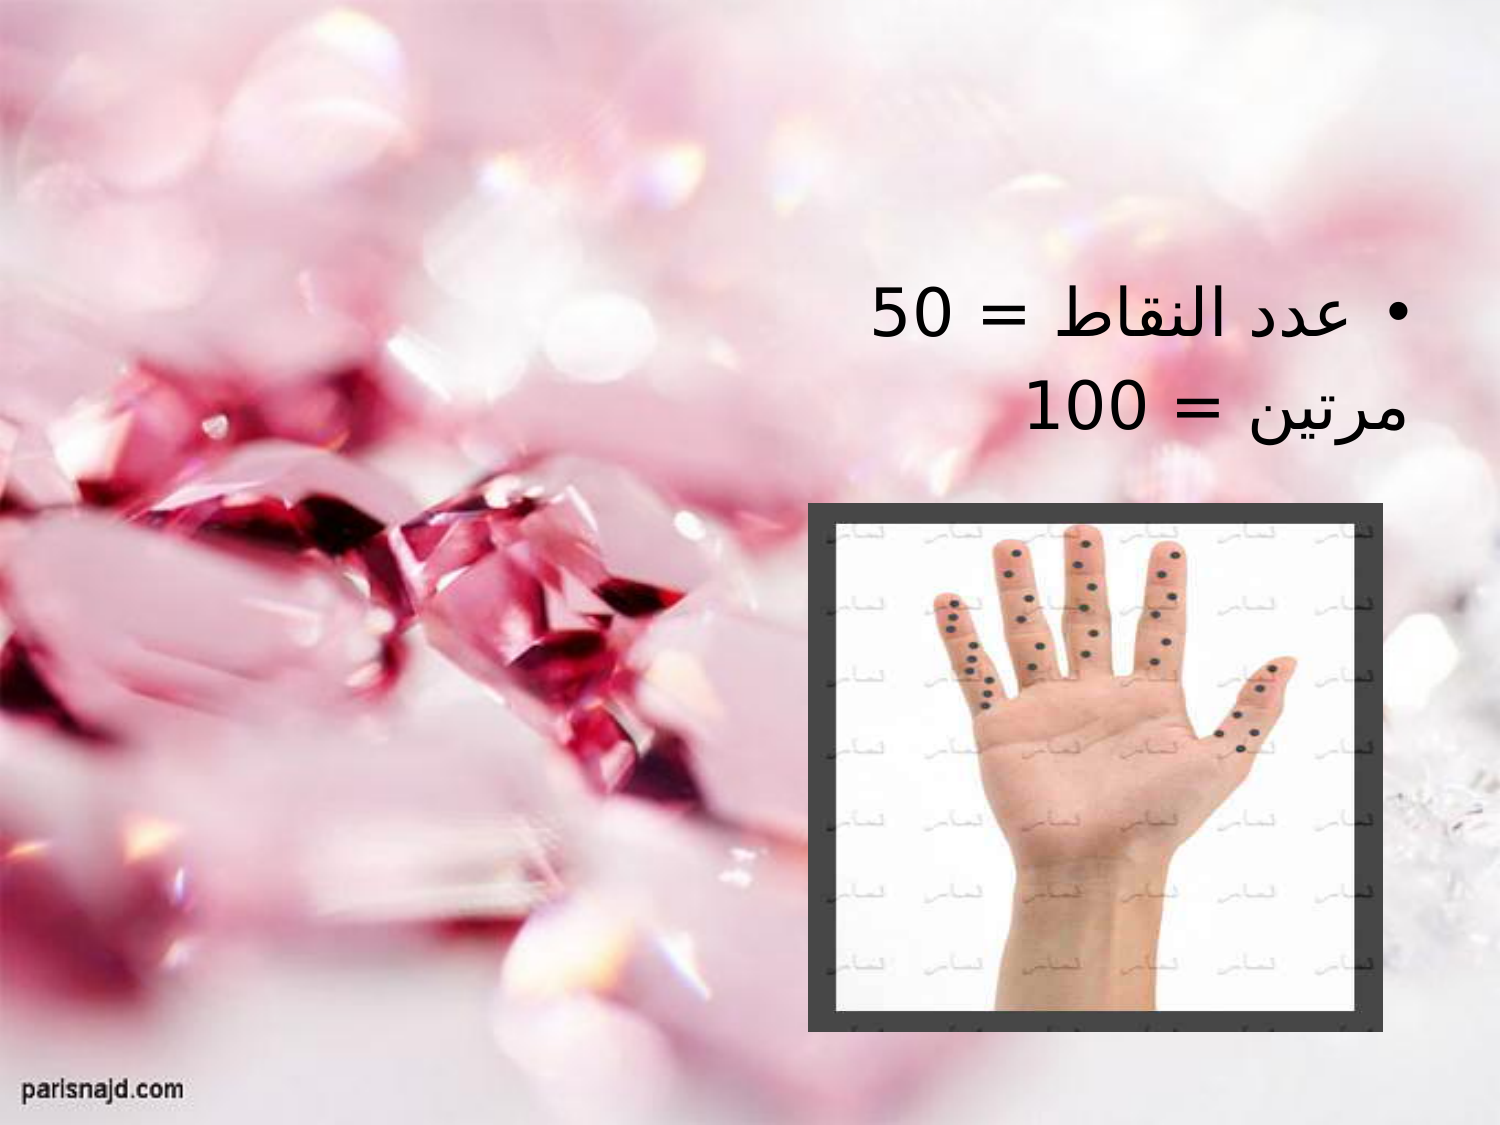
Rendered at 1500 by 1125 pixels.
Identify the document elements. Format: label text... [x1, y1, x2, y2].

list عدد النقاط = 50 مرتين = 100 [75, 262, 1425, 1005]
picture [0, 0, 1500, 1125]
